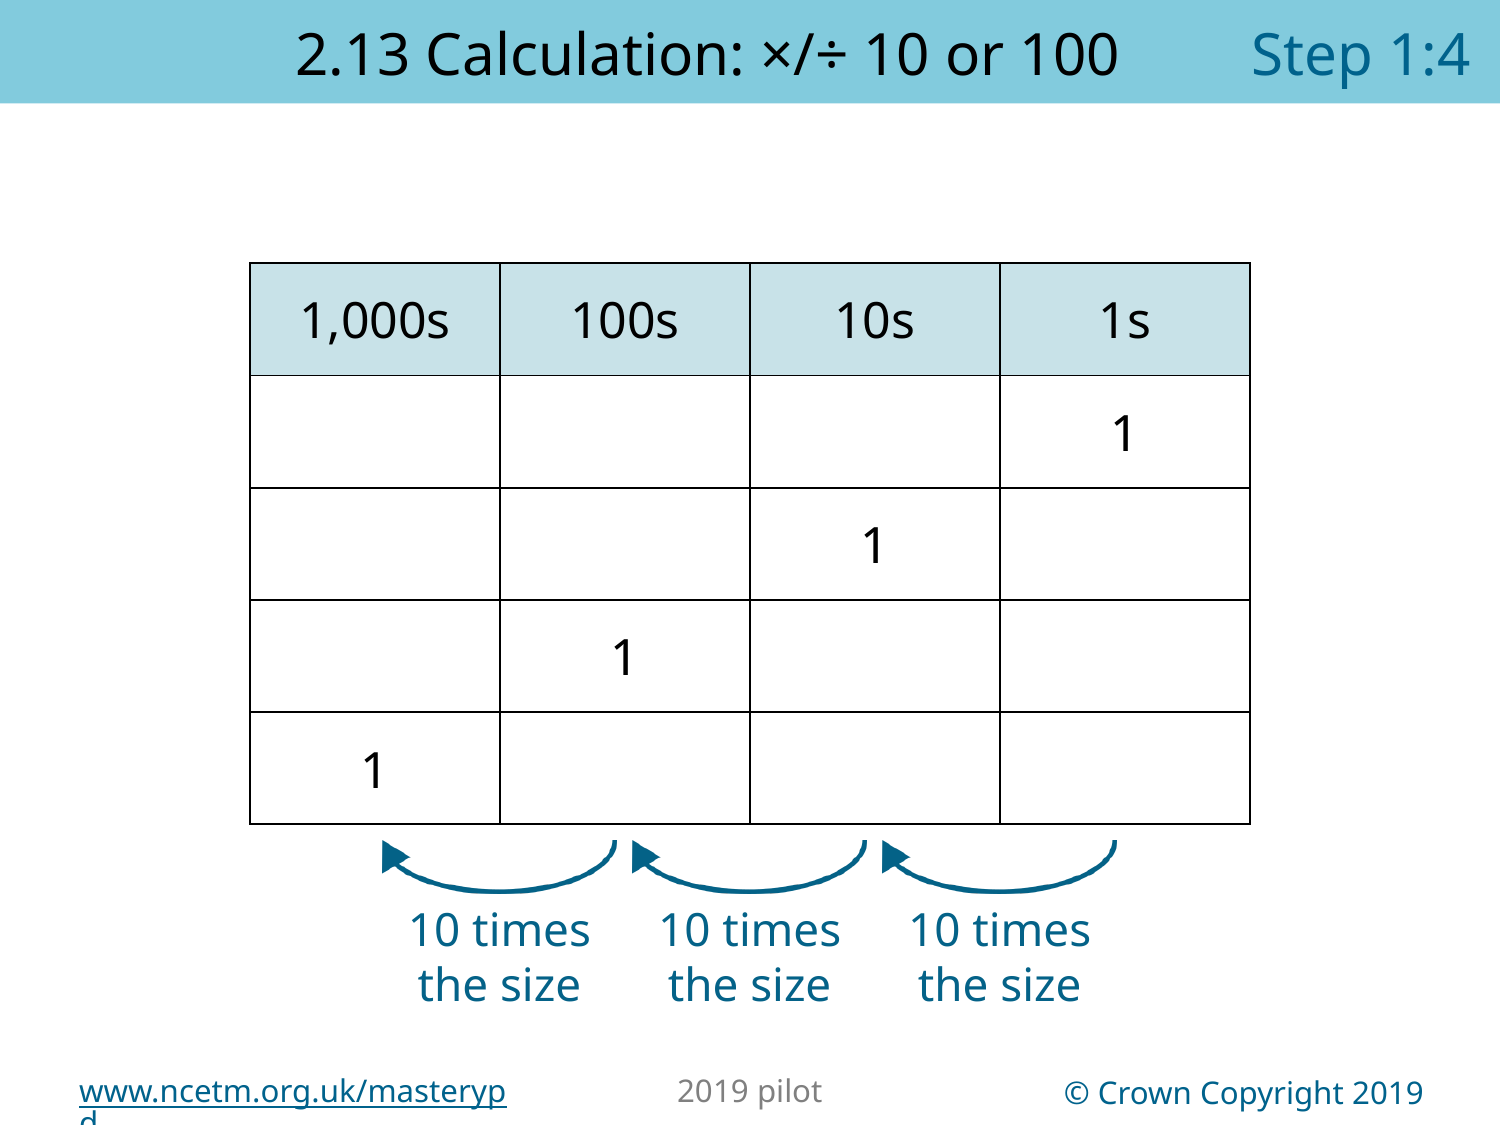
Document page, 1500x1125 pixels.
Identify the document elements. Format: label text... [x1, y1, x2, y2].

text_box 1 [1095, 394, 1155, 470]
table_cell [1001, 601, 1249, 711]
table_cell [751, 376, 999, 487]
table_header 100s [501, 264, 749, 375]
table_cell [251, 489, 499, 599]
table_cell [1001, 713, 1249, 823]
table_cell [1001, 376, 1249, 487]
table_cell [501, 713, 749, 823]
text_box 1 [345, 731, 405, 807]
table_cell [751, 601, 999, 711]
table_header 1s [1001, 264, 1249, 375]
table_header 10s [751, 264, 999, 375]
table_cell [501, 376, 749, 487]
table_cell [1001, 489, 1249, 599]
text_box 1 [845, 505, 905, 581]
table_cell [251, 601, 499, 711]
table_cell [751, 713, 999, 823]
text_box 1 [595, 617, 655, 693]
table_cell [501, 601, 749, 711]
list 2.13 Calculation: ×/÷ 10 or 100 Step 1:4 [0, 0, 1500, 104]
table_cell [501, 489, 749, 599]
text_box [632, 840, 867, 1020]
table_header 1,000s [251, 264, 499, 375]
table_cell [751, 489, 999, 599]
table_cell [251, 376, 499, 487]
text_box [381, 840, 617, 1020]
table_cell [251, 713, 499, 823]
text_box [882, 840, 1118, 1020]
